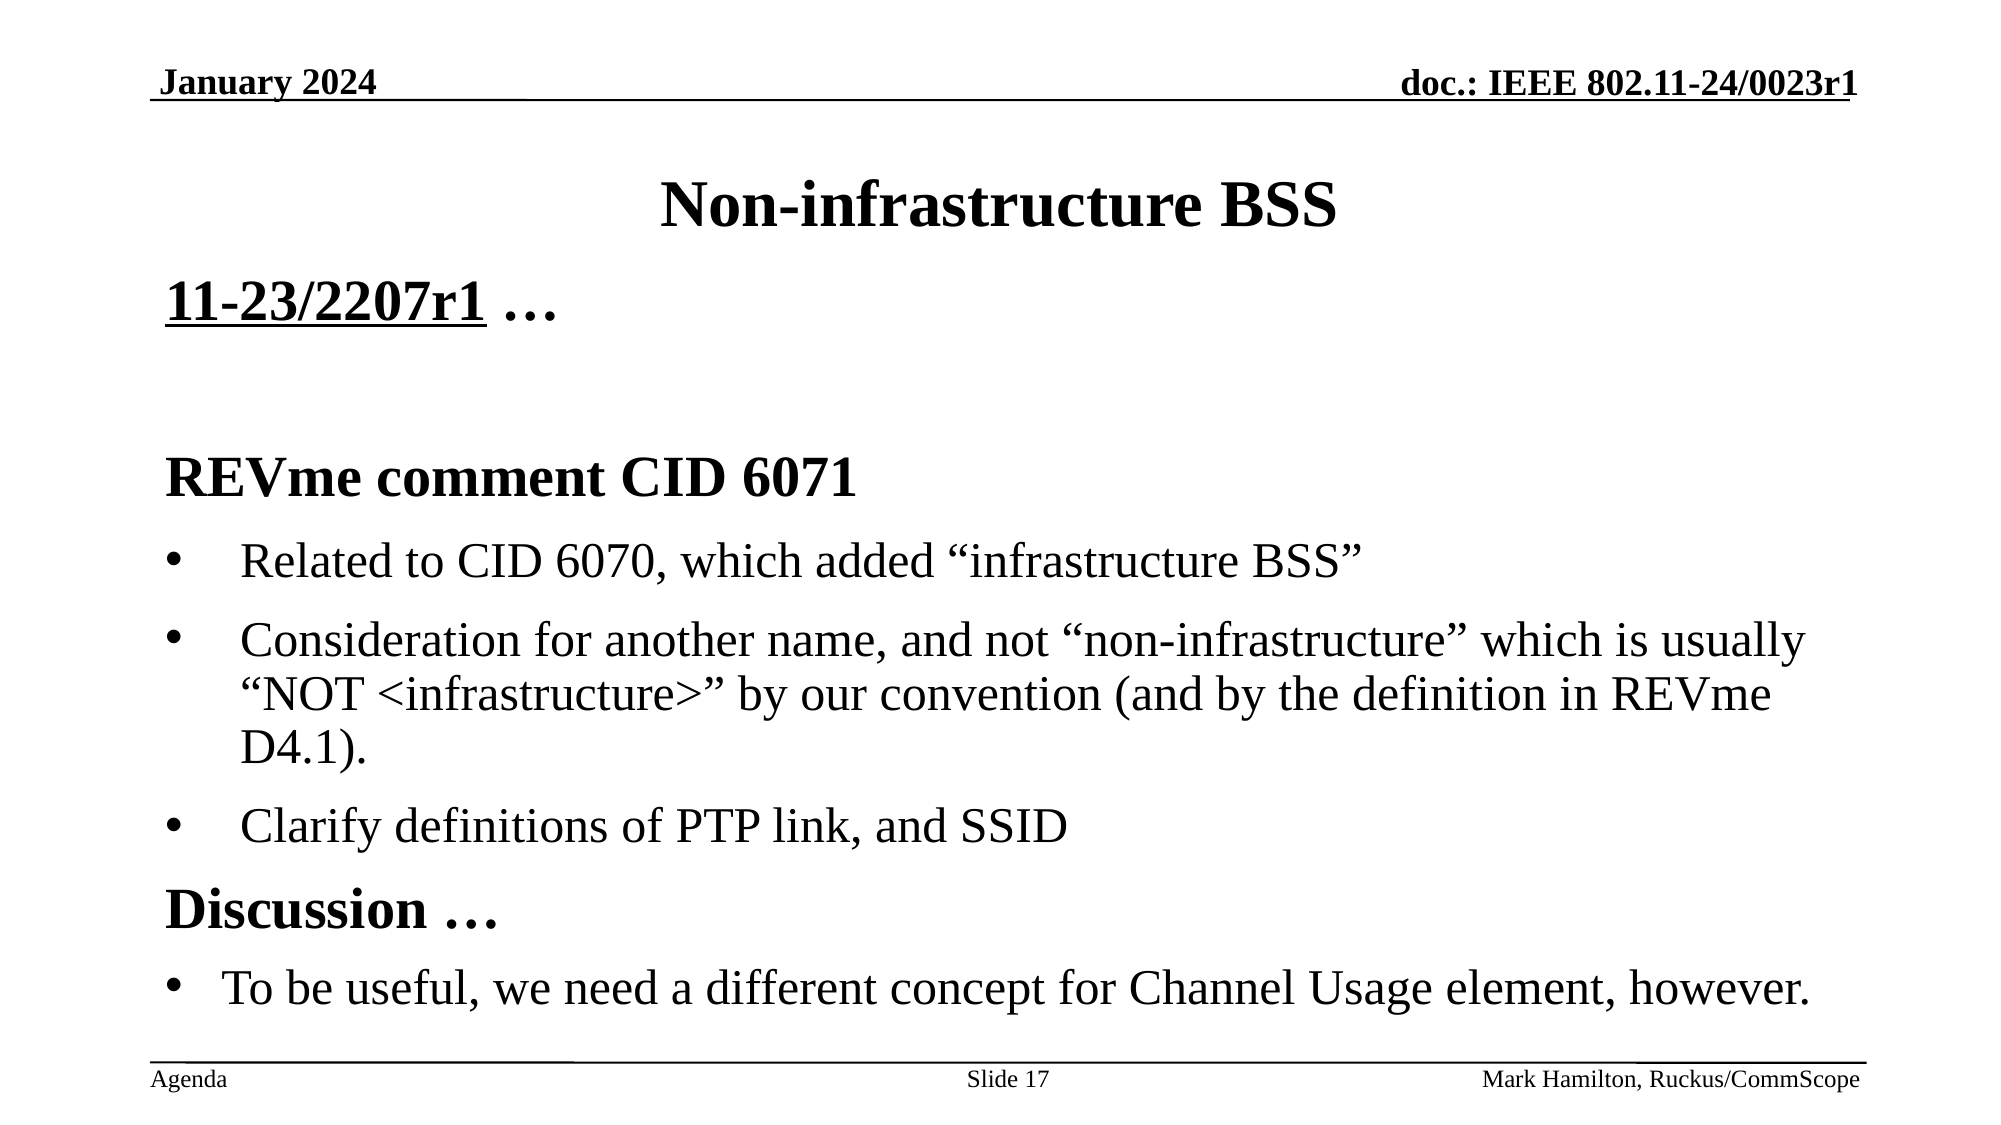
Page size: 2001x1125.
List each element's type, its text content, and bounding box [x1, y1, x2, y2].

list 11-23/2207r1 … REVme comment CID 6071 Related to CID 6070, which added “infrastructure BSS” Consideration for another name, and not “non-infrastructure” which is usually “NOT <infrastructure>” by our convention (and by the definition in REVme D4.1). Clarify definitions of PTP link, and SSID Discussion … To be useful, we need a different concept for Channel Usage element, however. [149, 262, 1850, 1063]
slide_number Slide 17 [950, 1061, 1067, 1123]
title Non-infrastructure BSS [149, 112, 1850, 262]
